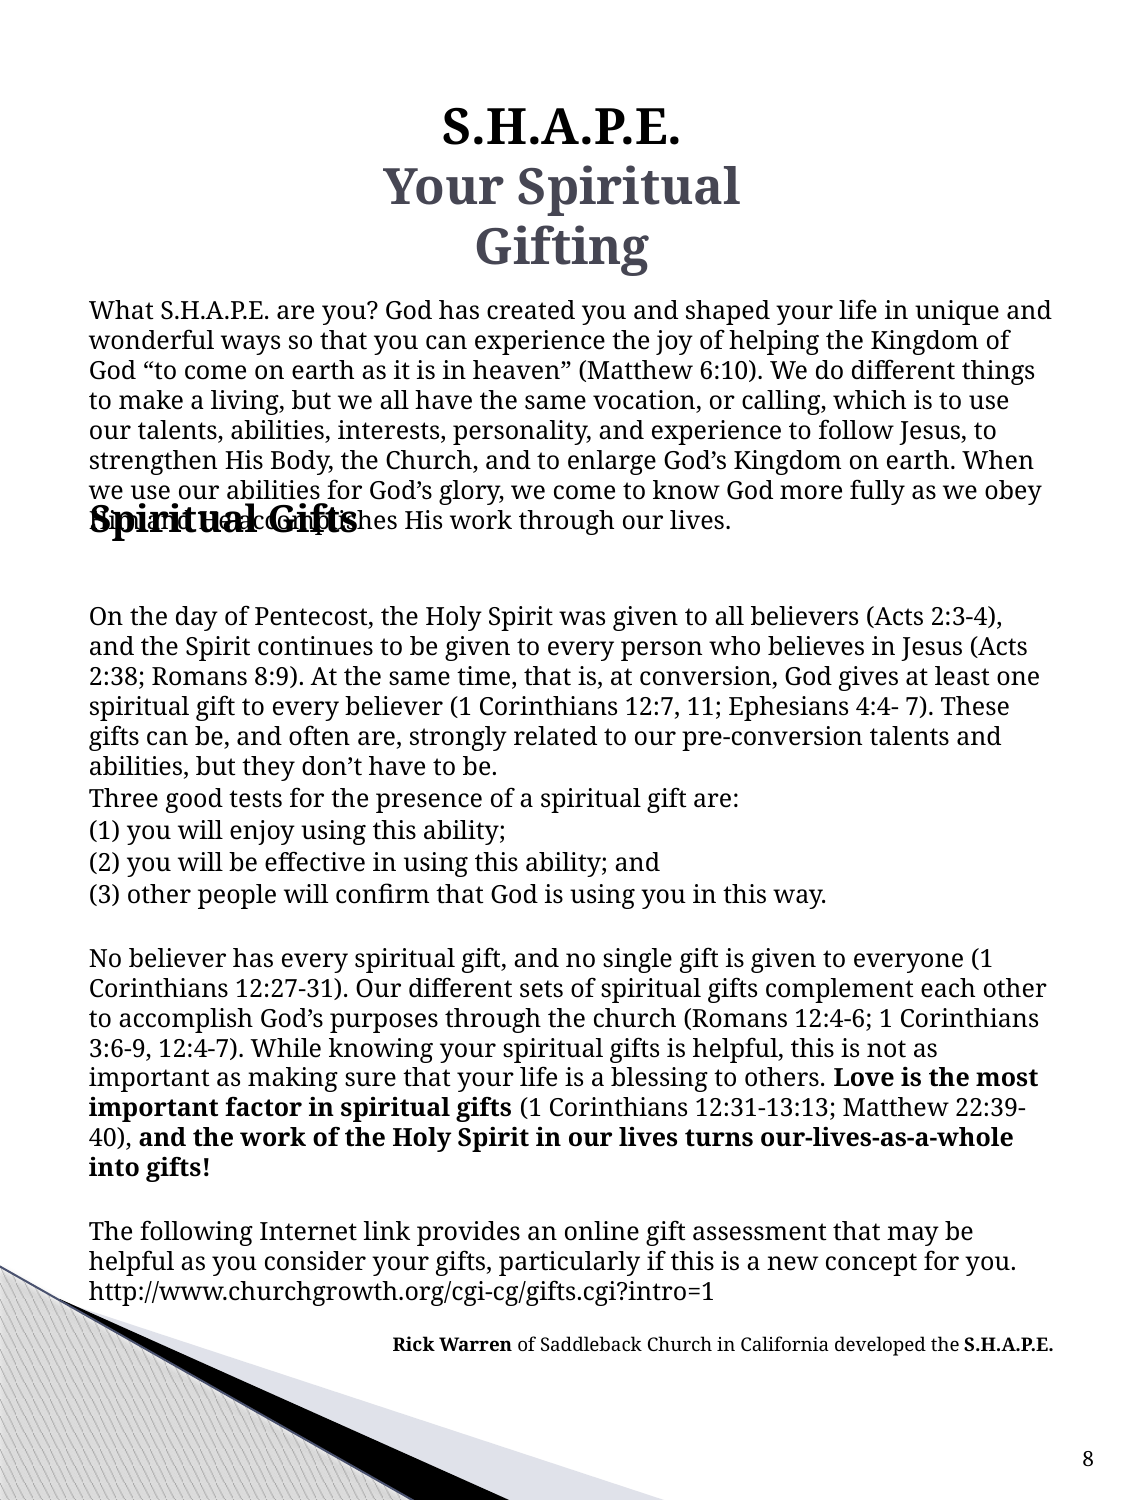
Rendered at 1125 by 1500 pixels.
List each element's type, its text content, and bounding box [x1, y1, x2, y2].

slide_number 8 [1063, 1401, 1109, 1482]
title S.H.A.P.E. Your Spiritual Gifting [292, 52, 833, 318]
list What S.H.A.P.E. are you? God has created you and shaped your life in unique and wonderful ways so that you can experience the joy of helping the Kingdom of God “to come on earth as it is in heaven” (Matthew 6:10). We do different things to make a living, but we all have the same vocation, or calling, which is to use our talents, abilities, interests, personality, and experience to follow Jesus, to strengthen His Body, the Church, and to enlarge God’s Kingdom on earth. When we use our abilities for God’s glory, we come to know God more fully as we obey Him and He accomplishes His work through our lives. On the day of Pentecost, the Holy Spirit was given to all believers (Acts 2:3-4), and the Spirit continues to be given to every person who believes in Jesus (Acts 2:38; Romans 8:9). At the same time, that is, at conversion, God gives at least one spiritual gift to every believer (1 Corinthians 12:7, 11; Ephesians 4:4- 7). These gifts can be, and often are, strongly related to our pre-conversion talents and abilities, but they don’t have to be. Three good tests for the presence of a spiritual gift are: (1) you will enjoy using this ability; (2) you will be effective in using this ability; and (3) other people will confirm that God is using you in this way. No believer has every spiritual gift, and no single gift is given to everyone (1 Corinthians 12:27-31). Our different sets of spiritual gifts complement each other to accomplish God’s purposes through the church (Romans 12:4-6; 1 Corinthians 3:6-9, 12:4-7). While knowing your spiritual gifts is helpful, this is not as important as making sure that your life is a blessing to others. Love is the most important factor in spiritual gifts (1 Corinthians 12:31-13:13; Matthew 22:39-40), and the work of the Holy Spirit in our lives turns our-lives-as-a-whole into gifts! The following Internet link provides an online gift assessment that may be helpful as you consider your gifts, particularly if this is a new concept for you. http://www.churchgrowth.org/cgi-cg/gifts.cgi?intro=1 Rick Warren of Saddleback Church in California developed the S.H.A.P.E. [56, 287, 1069, 1377]
text_box Spiritual Gifts [74, 487, 588, 548]
